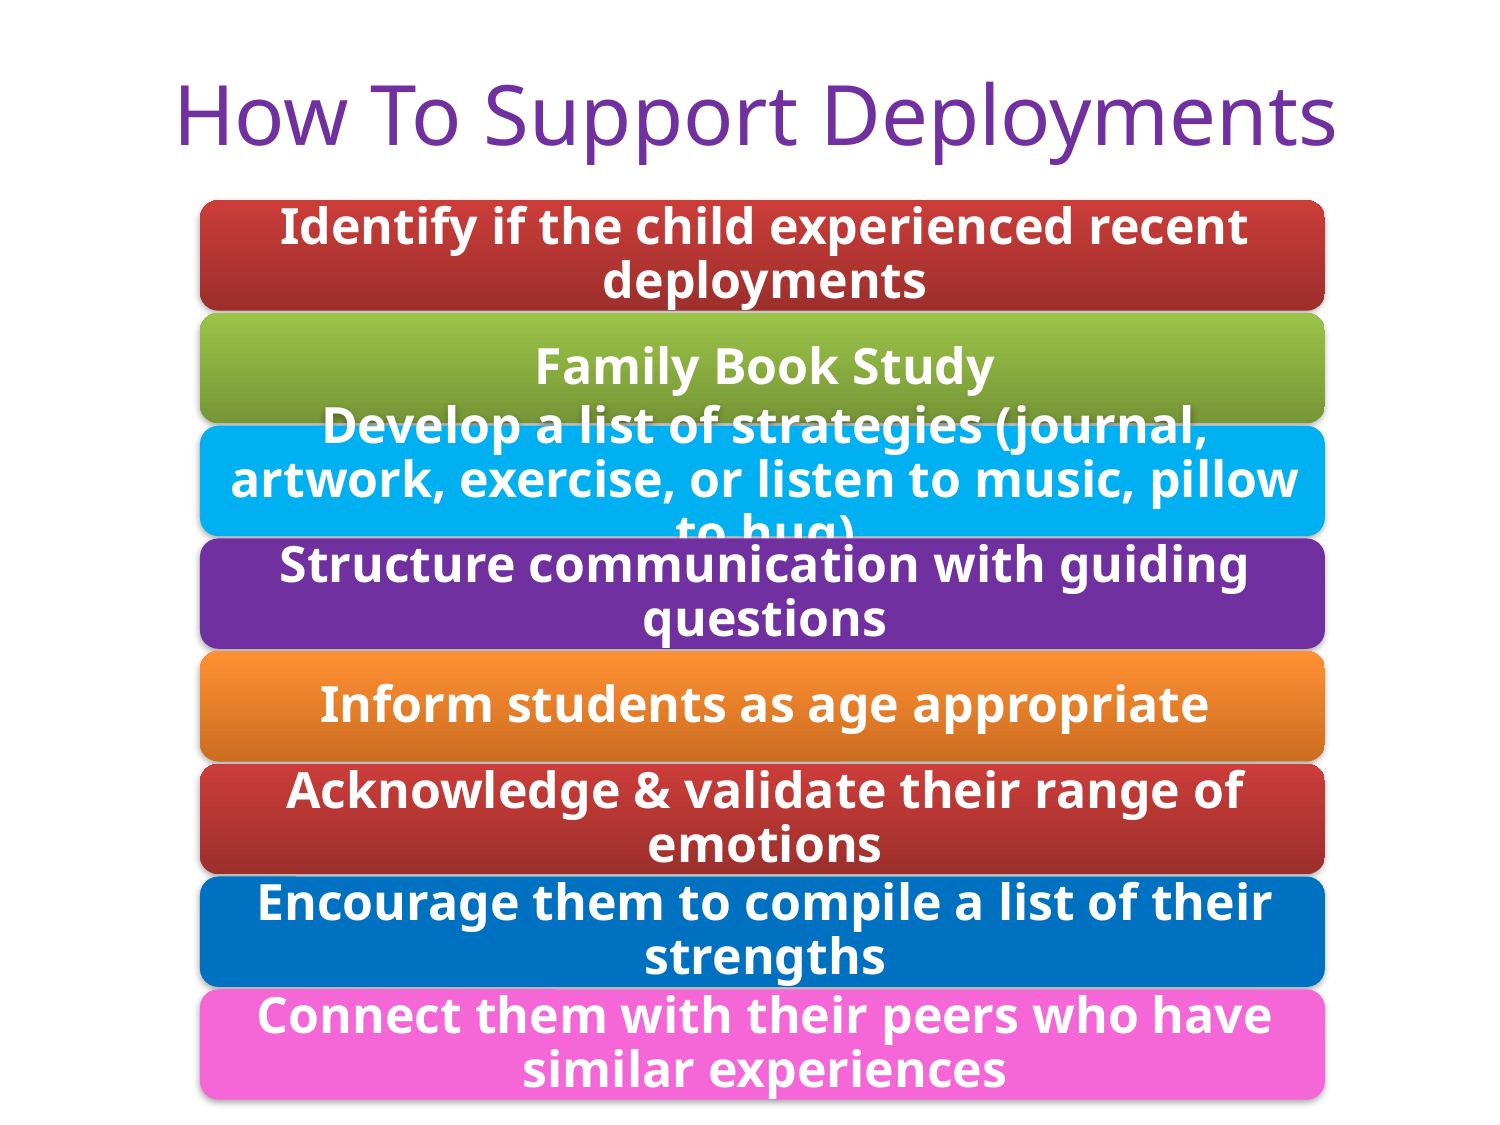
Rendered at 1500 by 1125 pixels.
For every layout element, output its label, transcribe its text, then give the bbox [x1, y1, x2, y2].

title How To Support Deployments [137, 12, 1375, 213]
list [199, 199, 1326, 1101]
